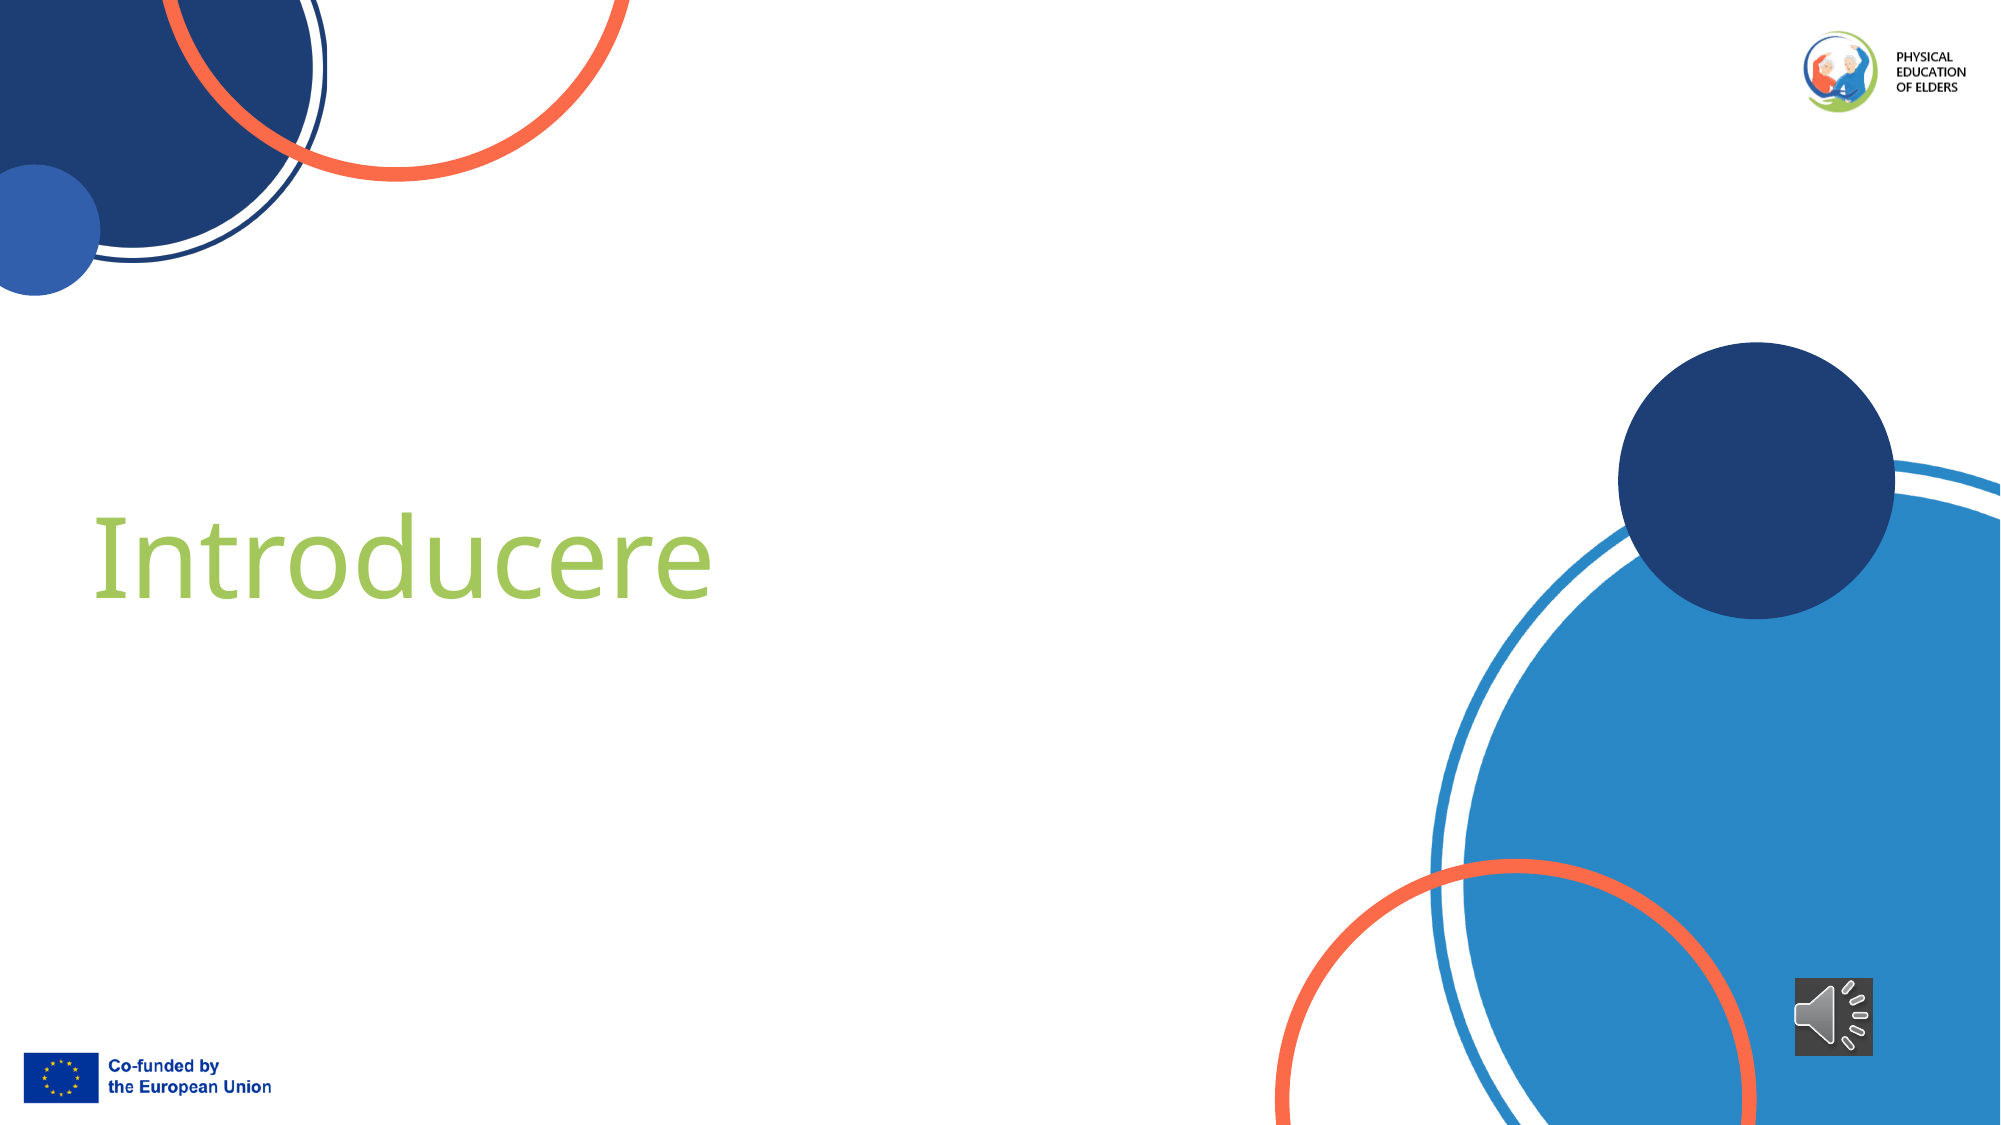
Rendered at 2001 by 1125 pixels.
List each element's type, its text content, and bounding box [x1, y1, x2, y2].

picture [0, 0, 328, 263]
title Introducere [77, 432, 1183, 693]
picture [1430, 458, 2001, 1125]
picture [19, 1048, 281, 1107]
picture [1430, 874, 1742, 1125]
picture [1791, 23, 1994, 121]
picture [178, 0, 328, 156]
